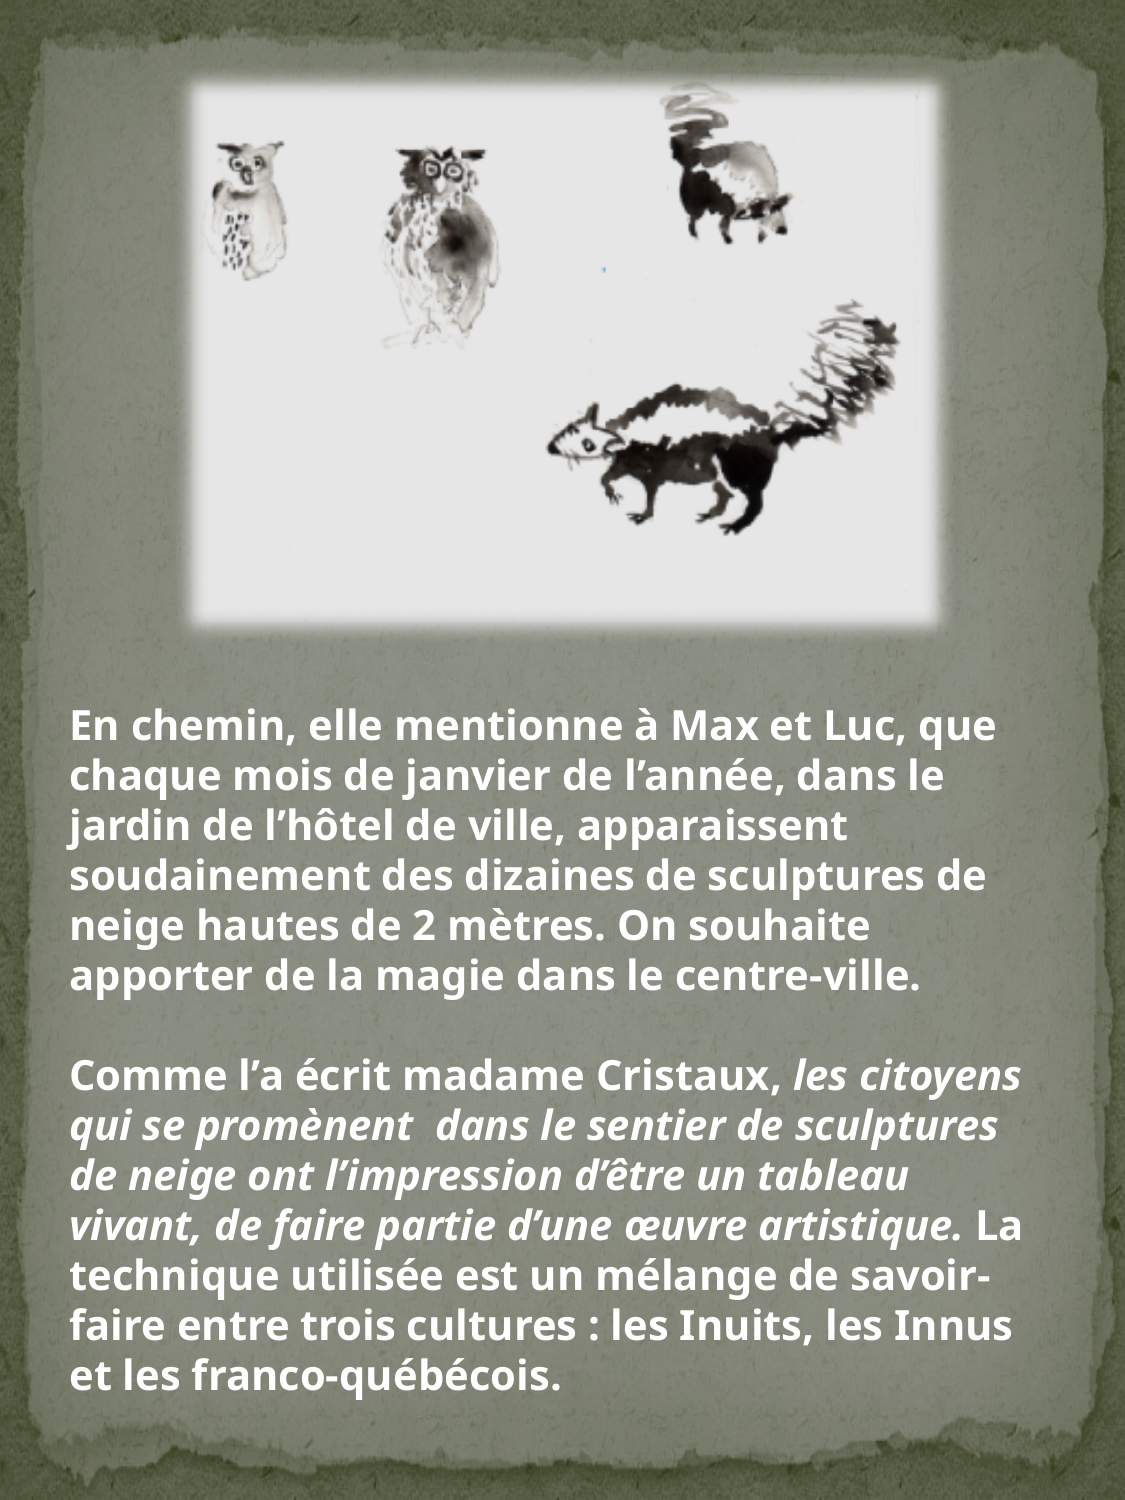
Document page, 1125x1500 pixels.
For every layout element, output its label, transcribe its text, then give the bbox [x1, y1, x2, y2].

picture [174, 66, 956, 643]
text_box En chemin, elle mentionne à Max et Luc, que chaque mois de janvier de l’année, dans le jardin de l’hôtel de ville, apparaissent soudainement des dizaines de sculptures de neige hautes de 2 mètres. On souhaite apporter de la magie dans le centre-ville. Comme l’a écrit madame Cristaux, les citoyens qui se promènent dans le sentier de sculptures de neige ont l’impression d’être un tableau vivant, de faire partie d’une œuvre artistique. La technique utilisée est un mélange de savoir-faire entre trois cultures : les Inuits, les Innus et les franco-québécois. [54, 41, 1059, 1407]
